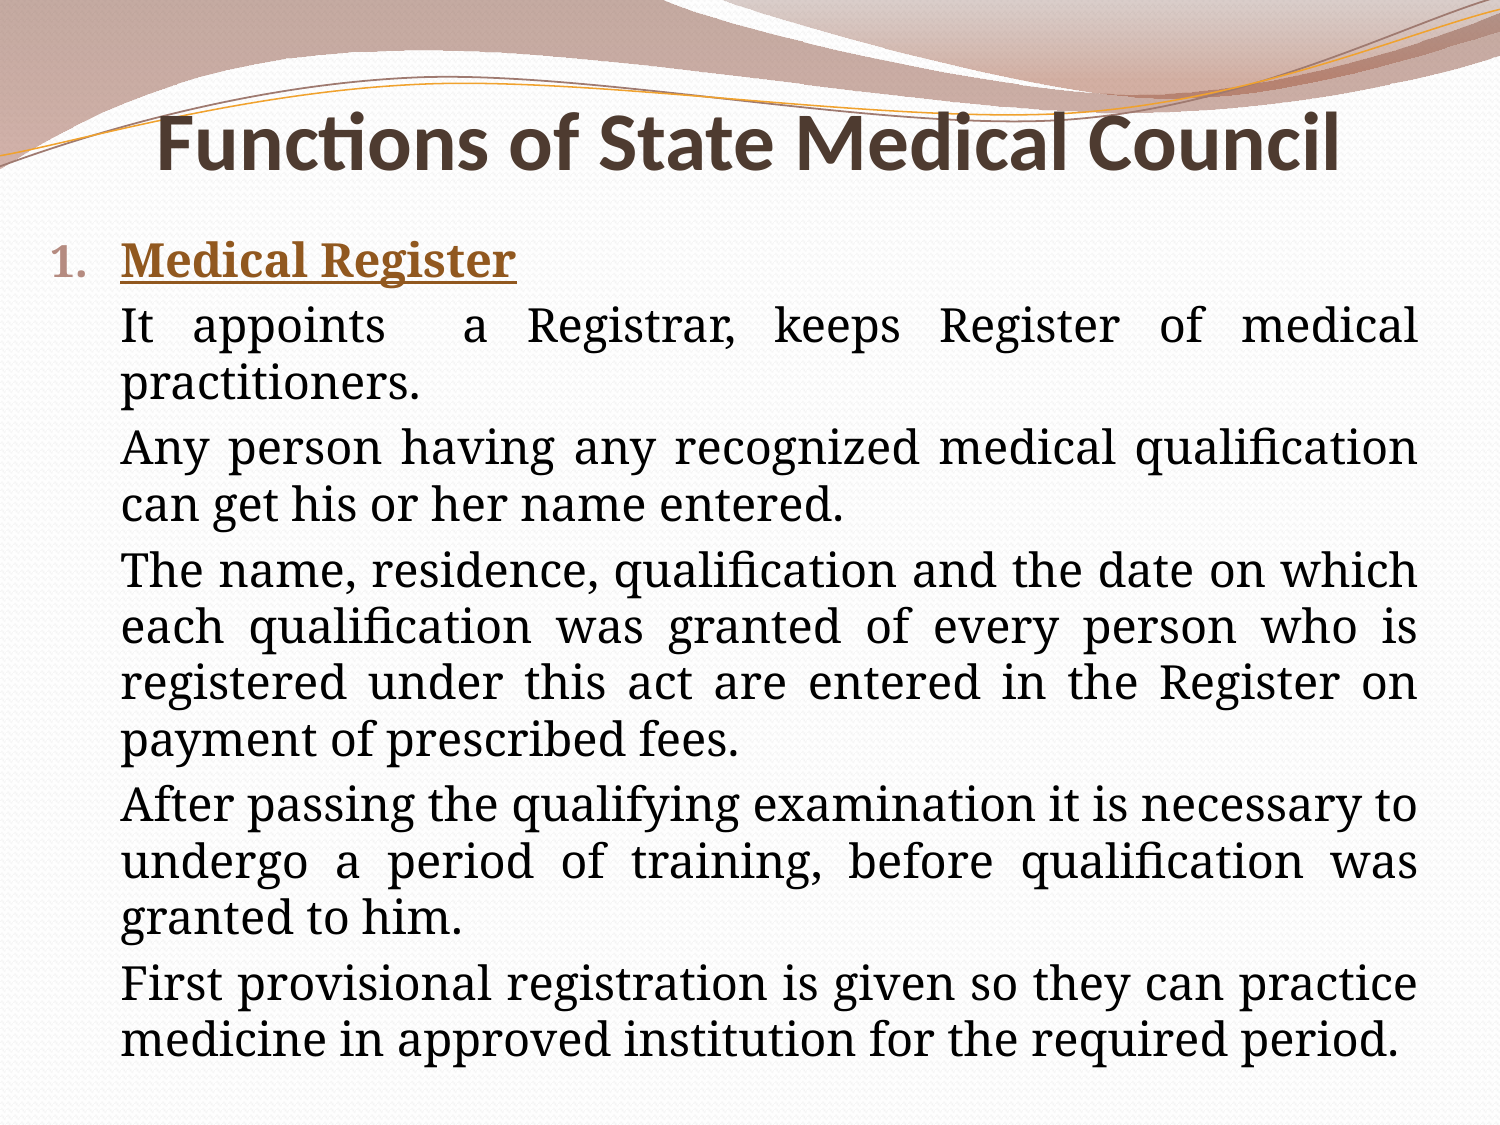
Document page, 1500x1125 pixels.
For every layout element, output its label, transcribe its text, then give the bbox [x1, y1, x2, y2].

list Medical Register It appoints a Registrar, keeps Register of medical practitioners. Any person having any recognized medical qualification can get his or her name entered. The name, residence, qualification and the date on which each qualification was granted of every person who is registered under this act are entered in the Register on payment of prescribed fees. After passing the qualifying examination it is necessary to undergo a period of training, before qualification was granted to him. First provisional registration is given so they can practice medicine in approved institution for the required period. [35, 222, 1434, 1125]
title Functions of State Medical Council [75, 70, 1425, 188]
